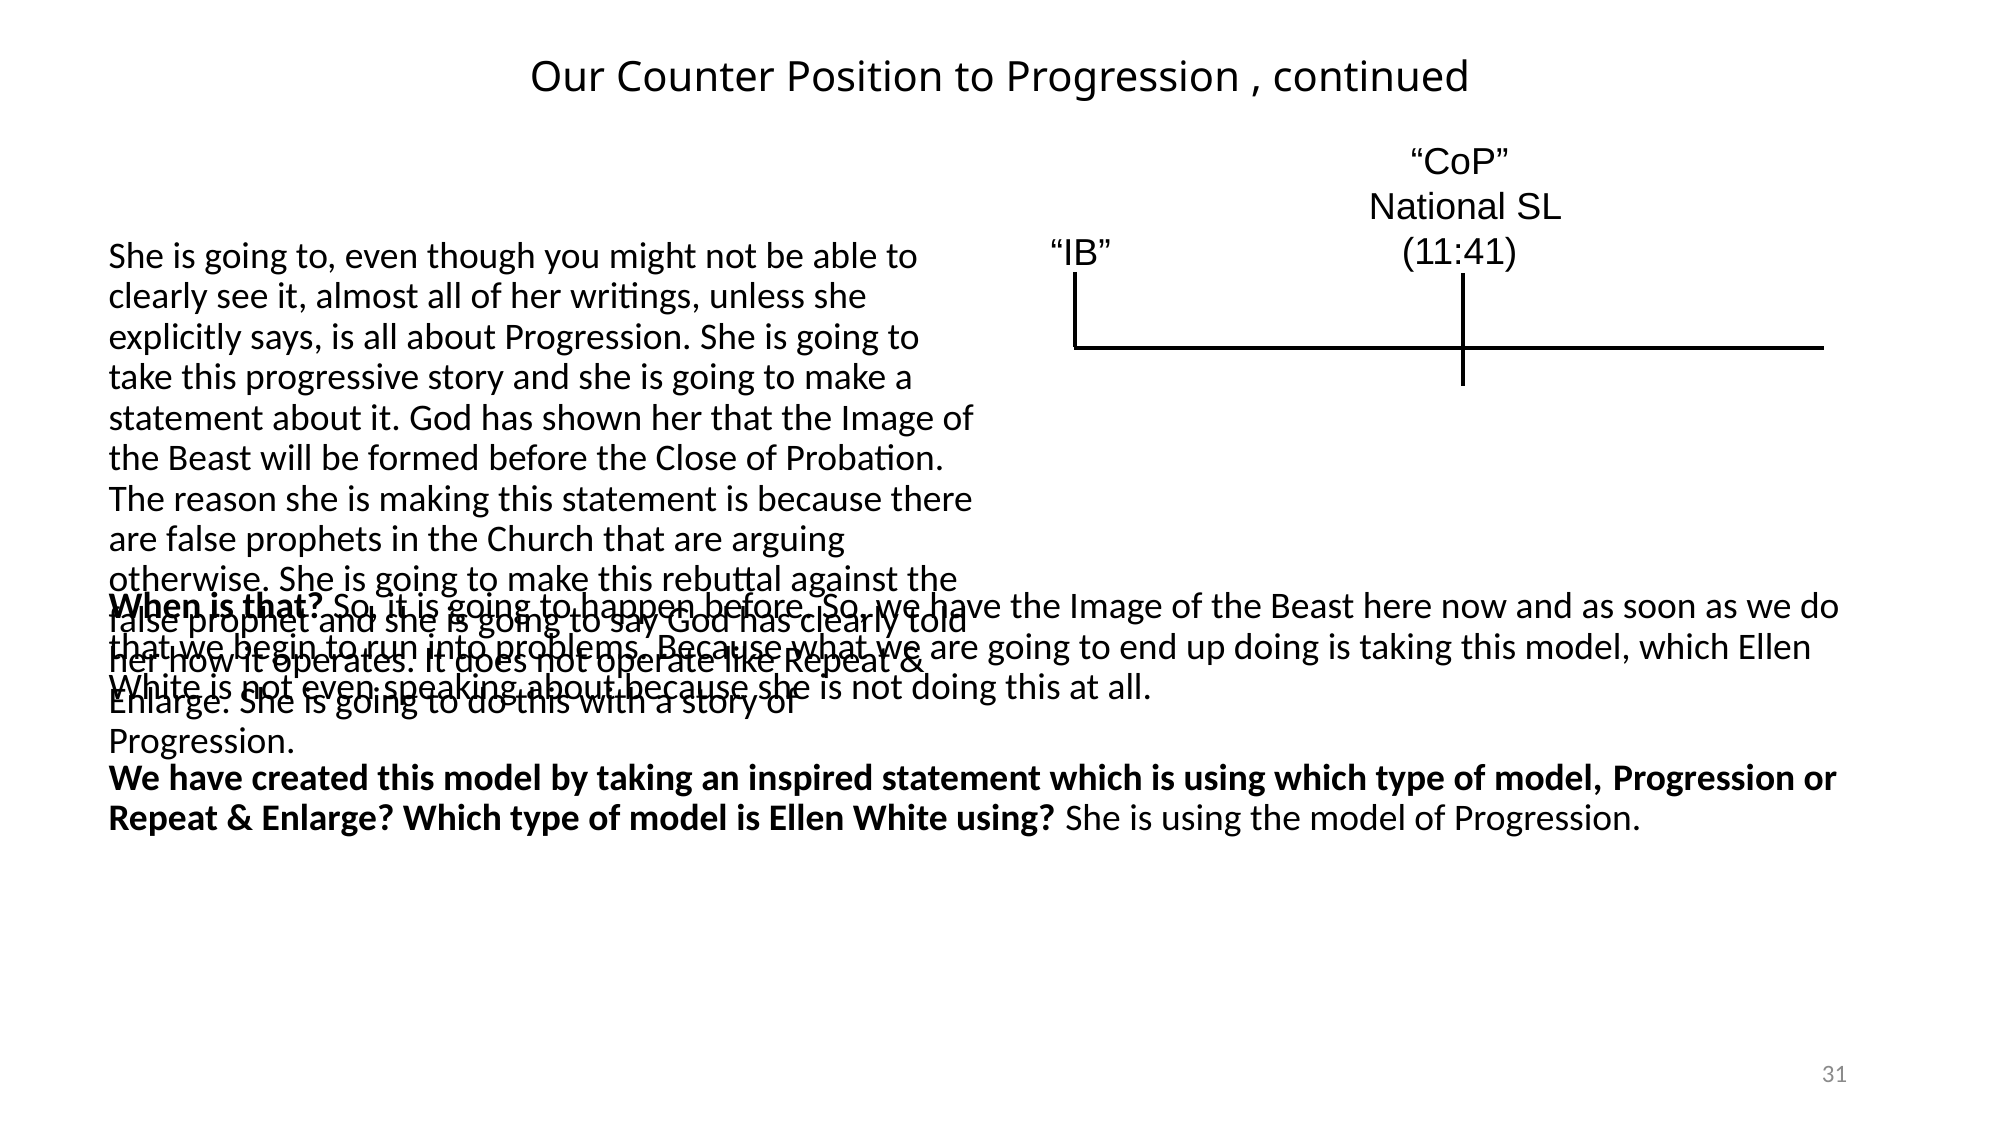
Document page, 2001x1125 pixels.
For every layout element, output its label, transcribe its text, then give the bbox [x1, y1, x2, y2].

title Our Counter Position to Progression , continued [0, 40, 2000, 116]
text_box “IB” [1024, 221, 1138, 274]
list She is going to, even though you might not be able to clearly see it, almost all of her writings, unless she explicitly says, is all about Progression. She is going to take this progressive story and she is going to make a statement about it. God has shown her that the Image of the Beast will be formed before the Close of Probation. The reason she is making this statement is because there are false prophets in the Church that are arguing otherwise. She is going to make this rebuttal against the false prophet and she is going to say God has clearly told her how it operates. It does not operate like Repeat & Enlarge. She is going to do this with a story of Progression. [93, 228, 1002, 579]
text_box “CoP” National SL (11:41) [1358, 131, 1571, 290]
slide_number 31 [1412, 1042, 1863, 1103]
list When is that? So, it is going to happen before. So, we have the Image of the Beast here now and as soon as we do that we begin to run into problems. Because what we are going to end up doing is taking this model, which Ellen White is not even speaking about because she is not doing this at all. We have created this model by taking an inspired statement which is using which type of model, Progression or Repeat & Enlarge? Which type of model is Ellen White using? She is using the model of Progression. [93, 579, 1907, 897]
